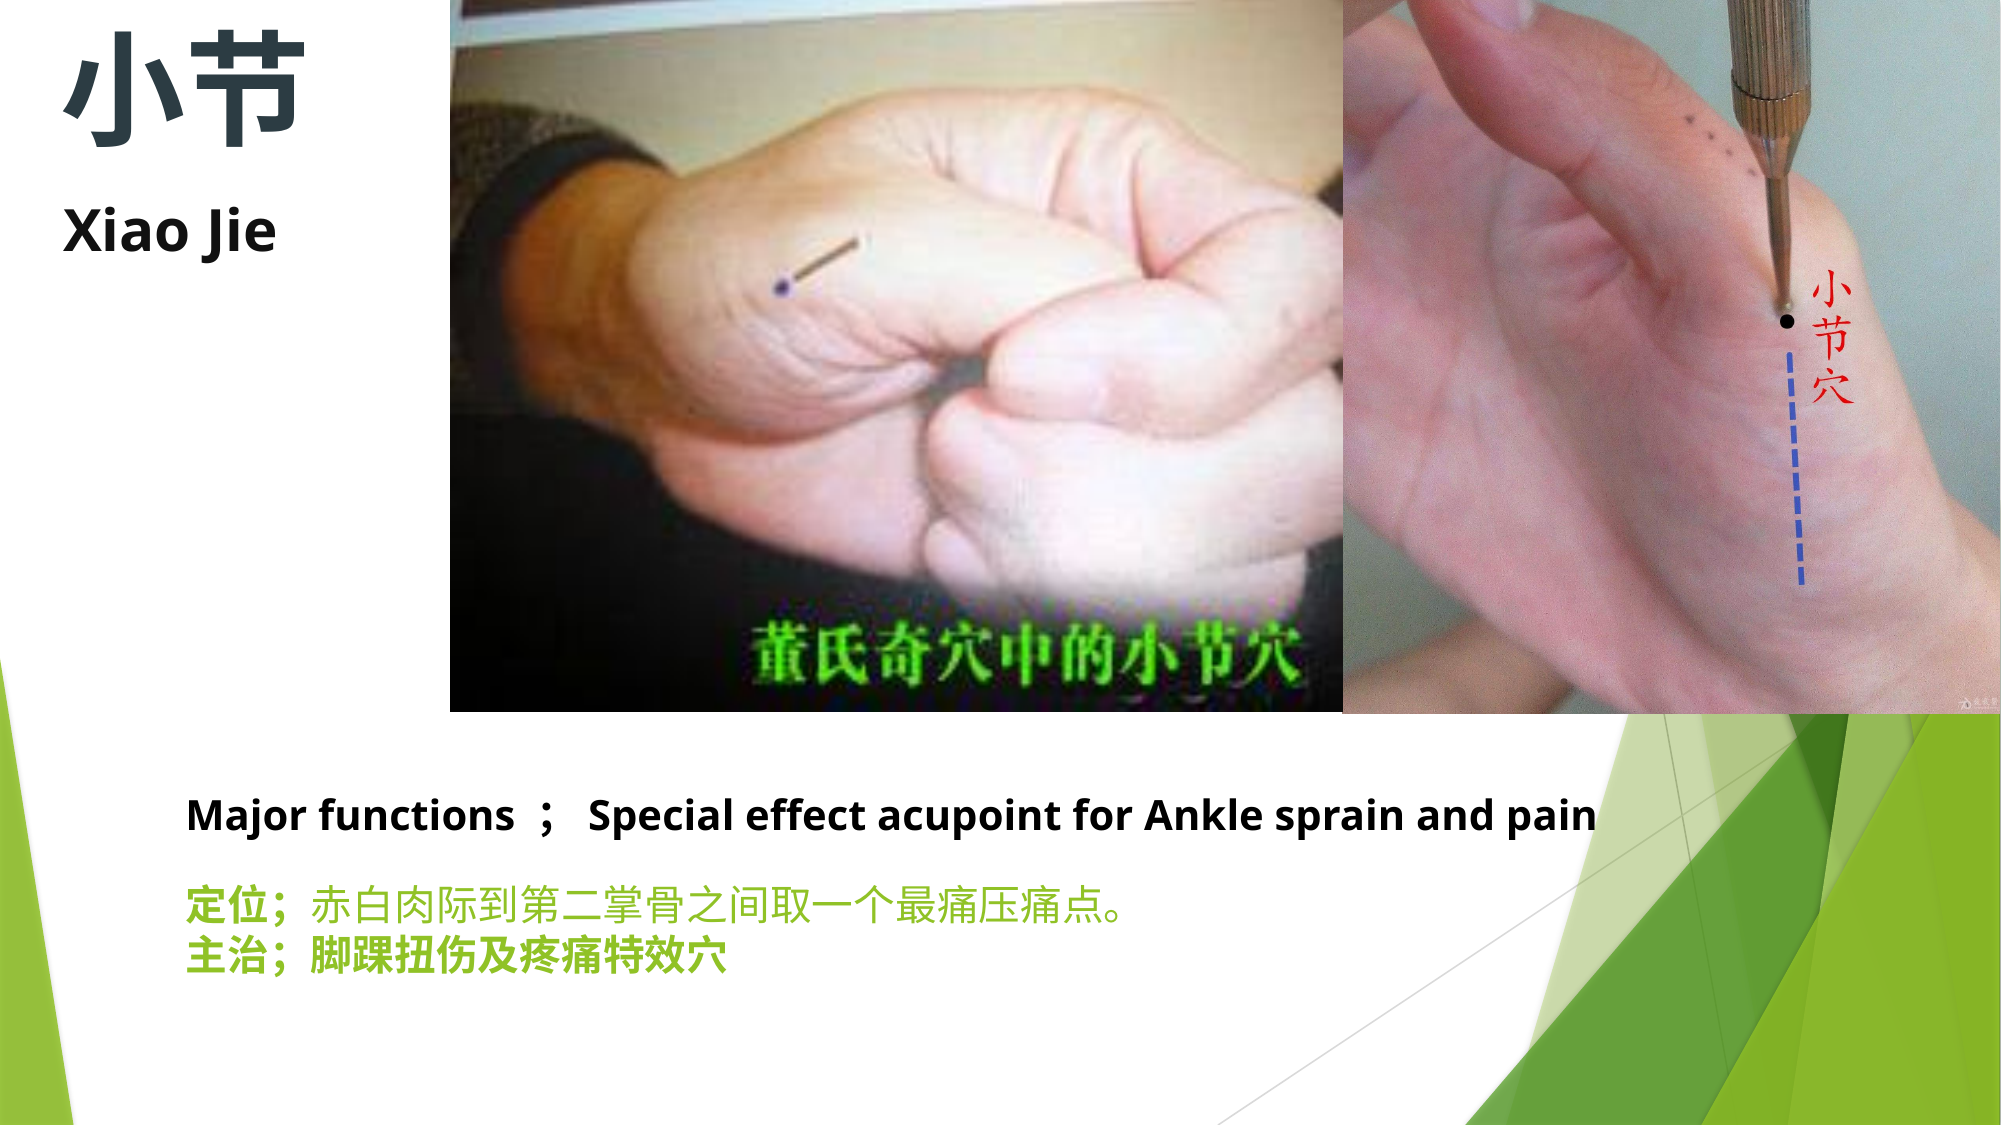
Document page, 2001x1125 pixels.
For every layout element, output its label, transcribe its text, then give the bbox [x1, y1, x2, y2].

text_box Major functions ；Special effect acupoint for Ankle sprain and pain [170, 748, 1896, 886]
text_box 小节 [45, 4, 326, 170]
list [1344, 0, 2000, 715]
title 定位；赤白肉际到第二掌骨之间取一个最痛压痛点。 主治；脚踝扭伤及疼痛特效穴 [170, 886, 1896, 1008]
picture [449, 0, 1343, 713]
text_box Xiao Jie [33, 185, 389, 271]
